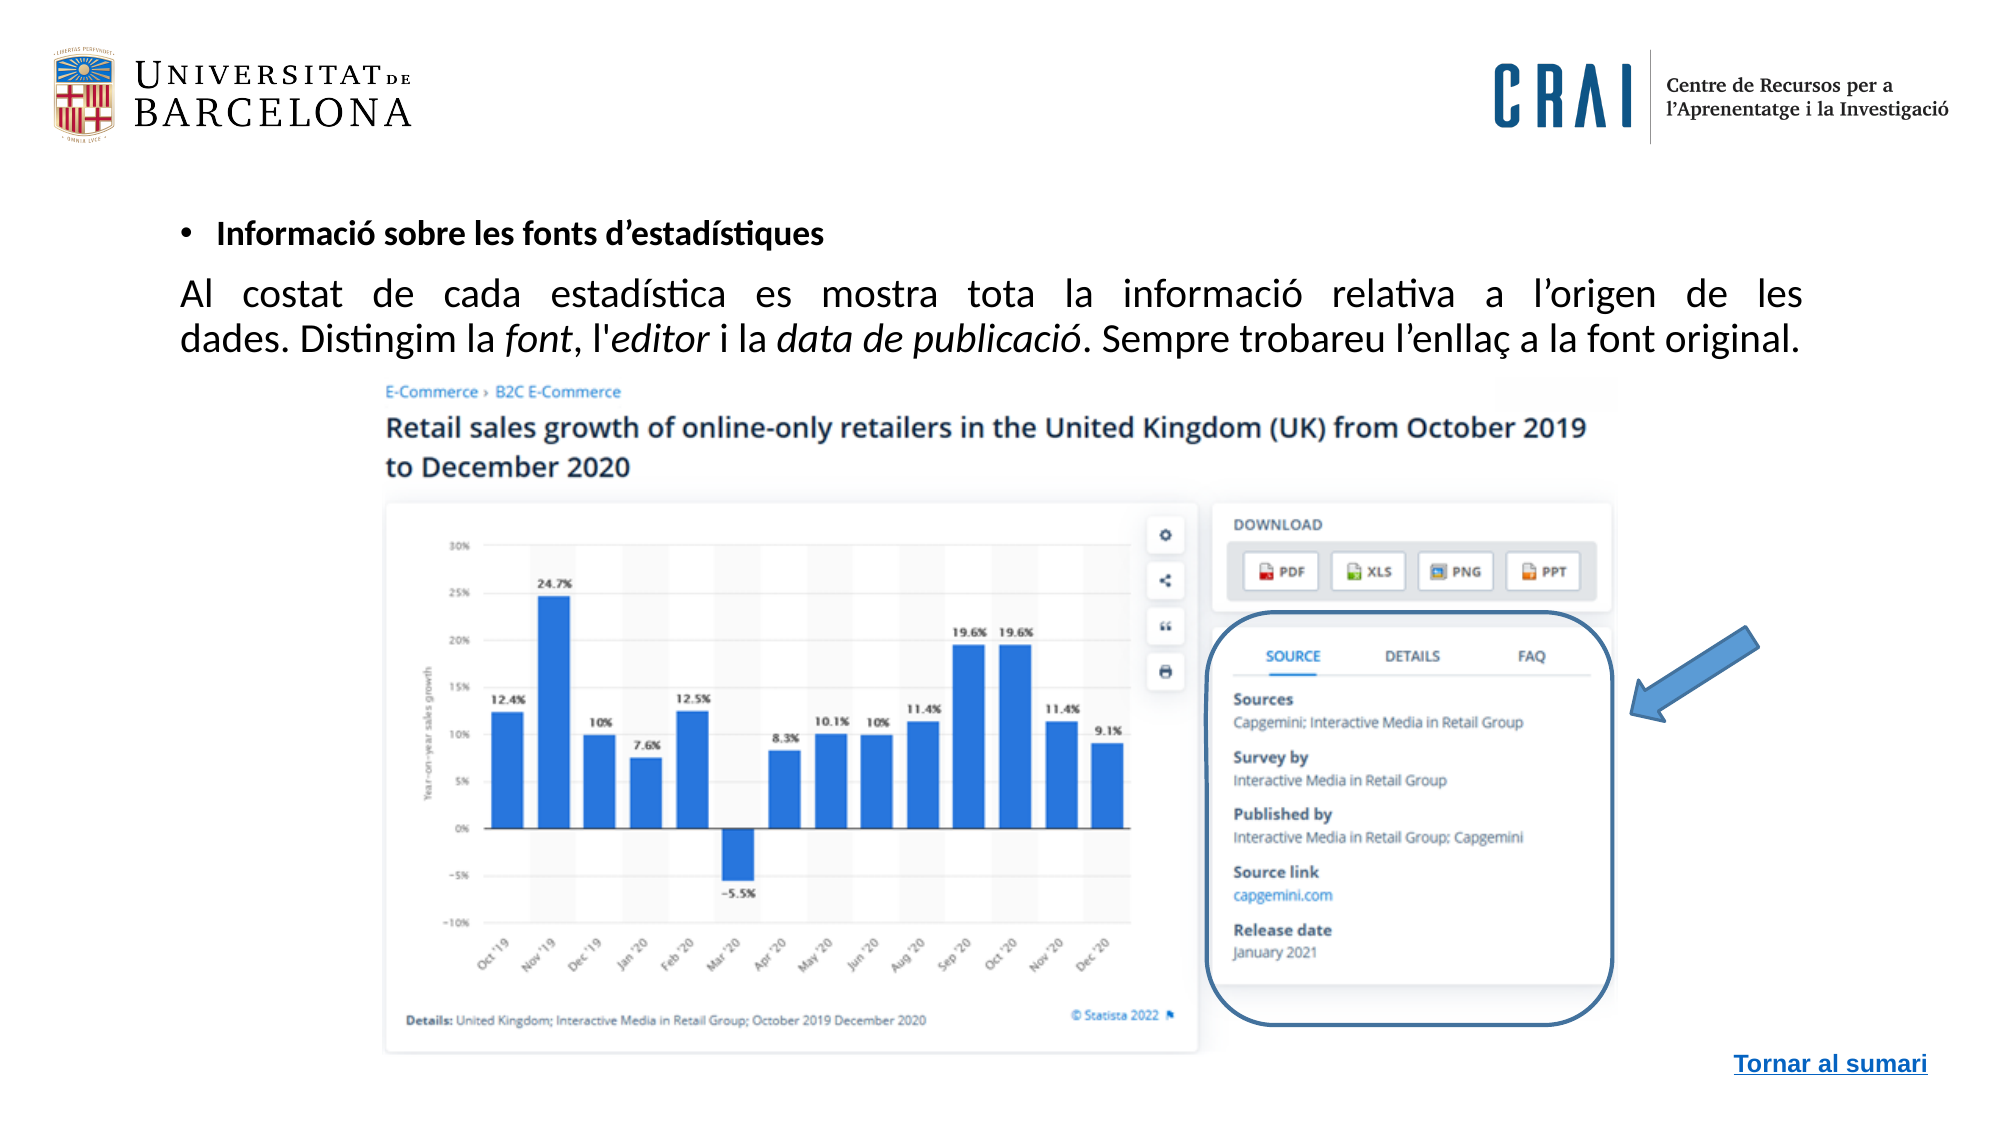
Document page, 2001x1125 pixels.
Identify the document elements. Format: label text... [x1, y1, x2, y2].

text_box Informació sobre les fonts d’estadístiques Al costat de cada estadística es mostra tota la informació relativa a l’origen de les dades. Distingim la font, l'editor i la data de publicació. Sempre trobareu l’enllaç a la font original. [165, 207, 1819, 398]
picture [381, 377, 1618, 1070]
text_box Tornar al sumari [1718, 1040, 1945, 1085]
picture [1484, 16, 1957, 175]
text_box [1629, 625, 1761, 723]
picture [43, 38, 422, 152]
